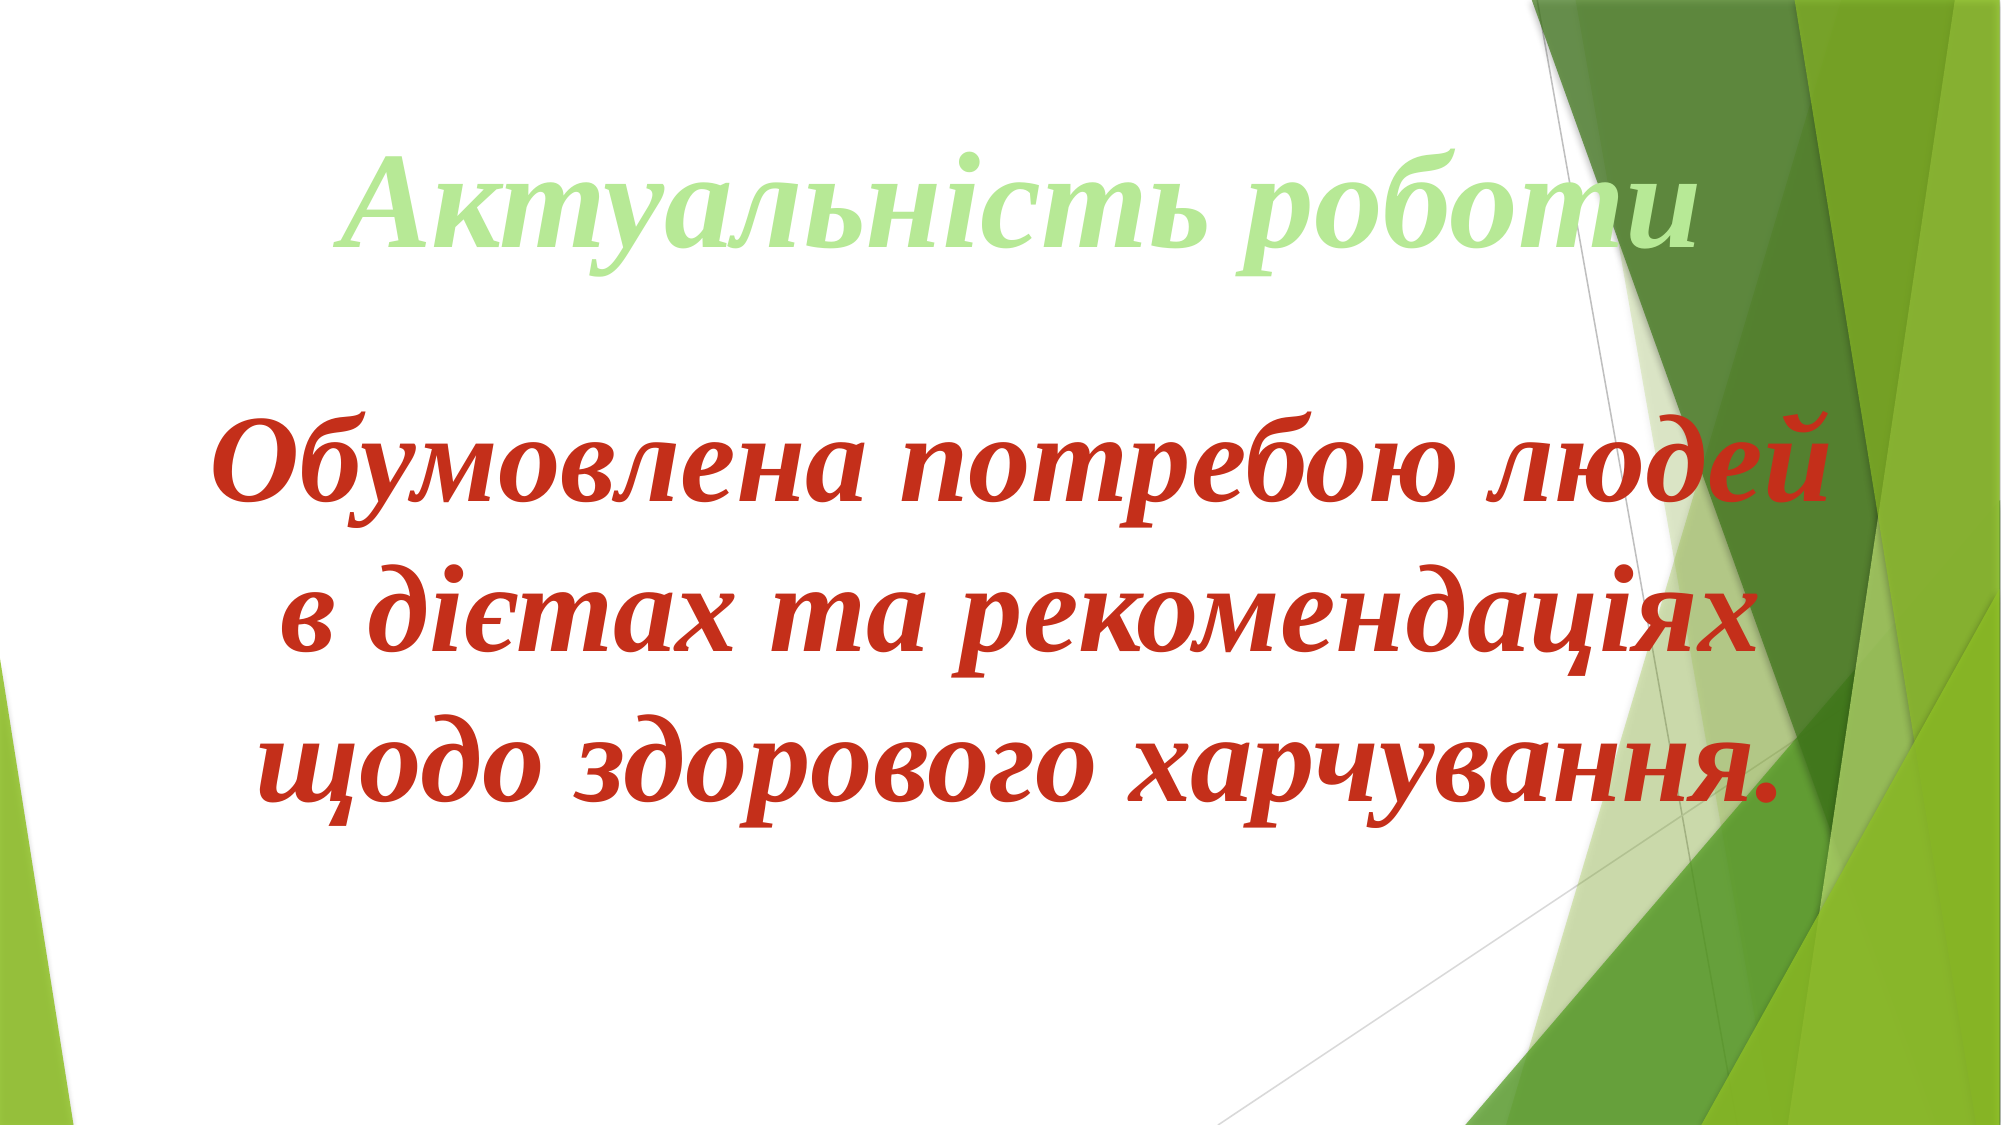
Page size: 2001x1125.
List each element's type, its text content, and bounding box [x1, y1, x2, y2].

list Обумовлена потребою людей в дієтах та рекомендаціях щодо здорового харчування. [158, 368, 1884, 939]
title Актуальність роботи [316, 102, 1727, 320]
